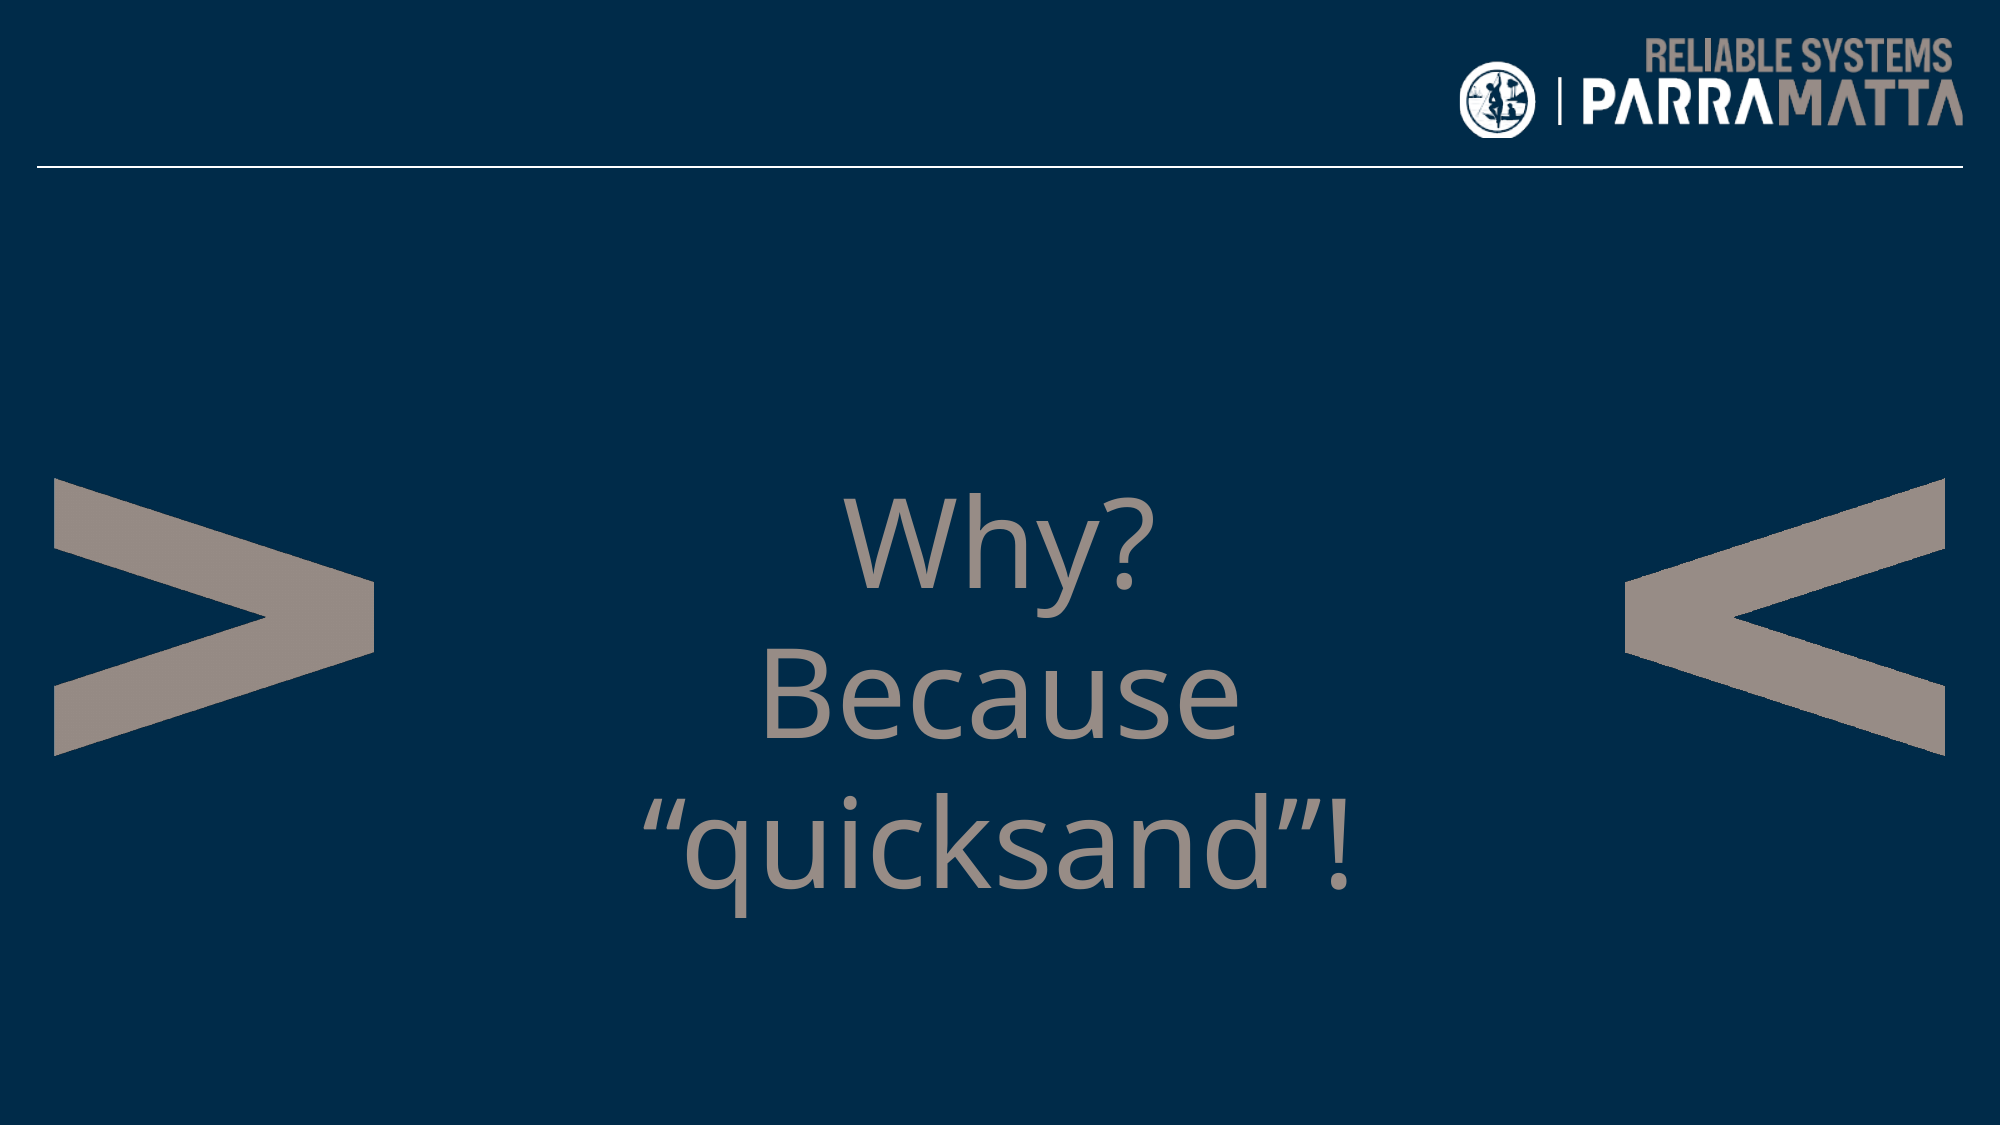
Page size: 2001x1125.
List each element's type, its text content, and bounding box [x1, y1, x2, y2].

picture [54, 477, 375, 756]
picture [1459, 38, 1963, 139]
text_box Why? Because “quicksand”! [420, 456, 1580, 922]
picture [1625, 477, 1946, 756]
